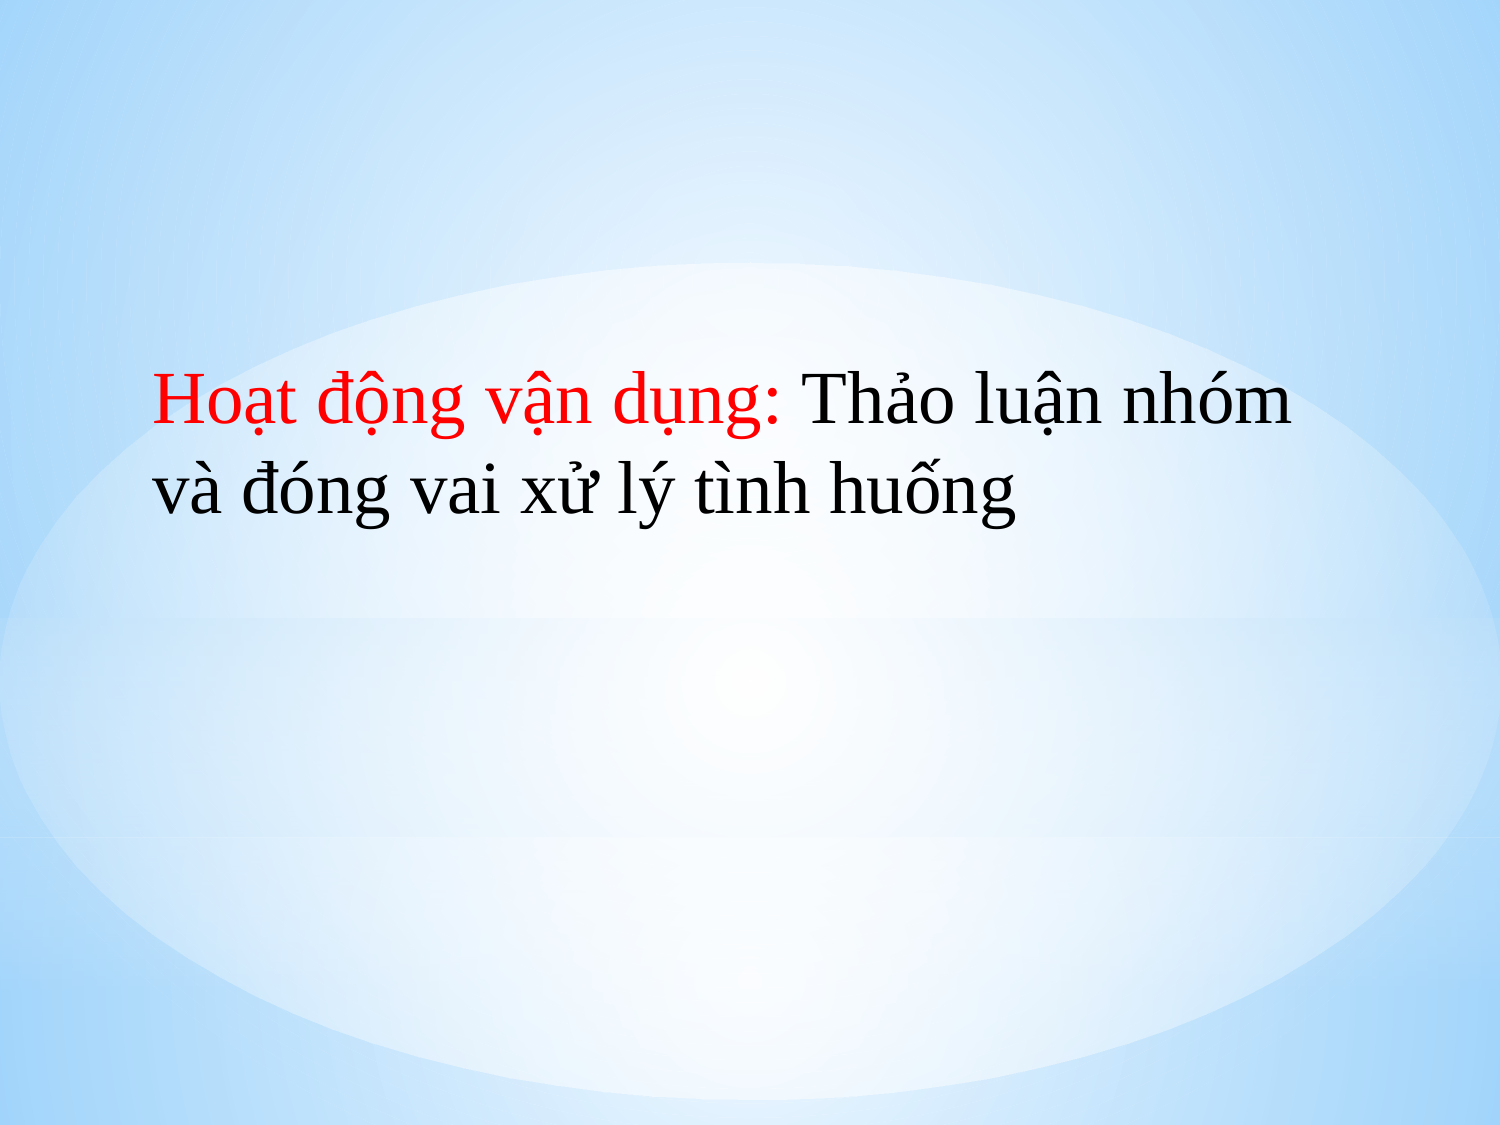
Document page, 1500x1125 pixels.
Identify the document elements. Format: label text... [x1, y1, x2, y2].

text_box Hoạt động vận dụng: Thảo luận nhóm và đóng vai xử lý tình huống [137, 340, 1359, 536]
